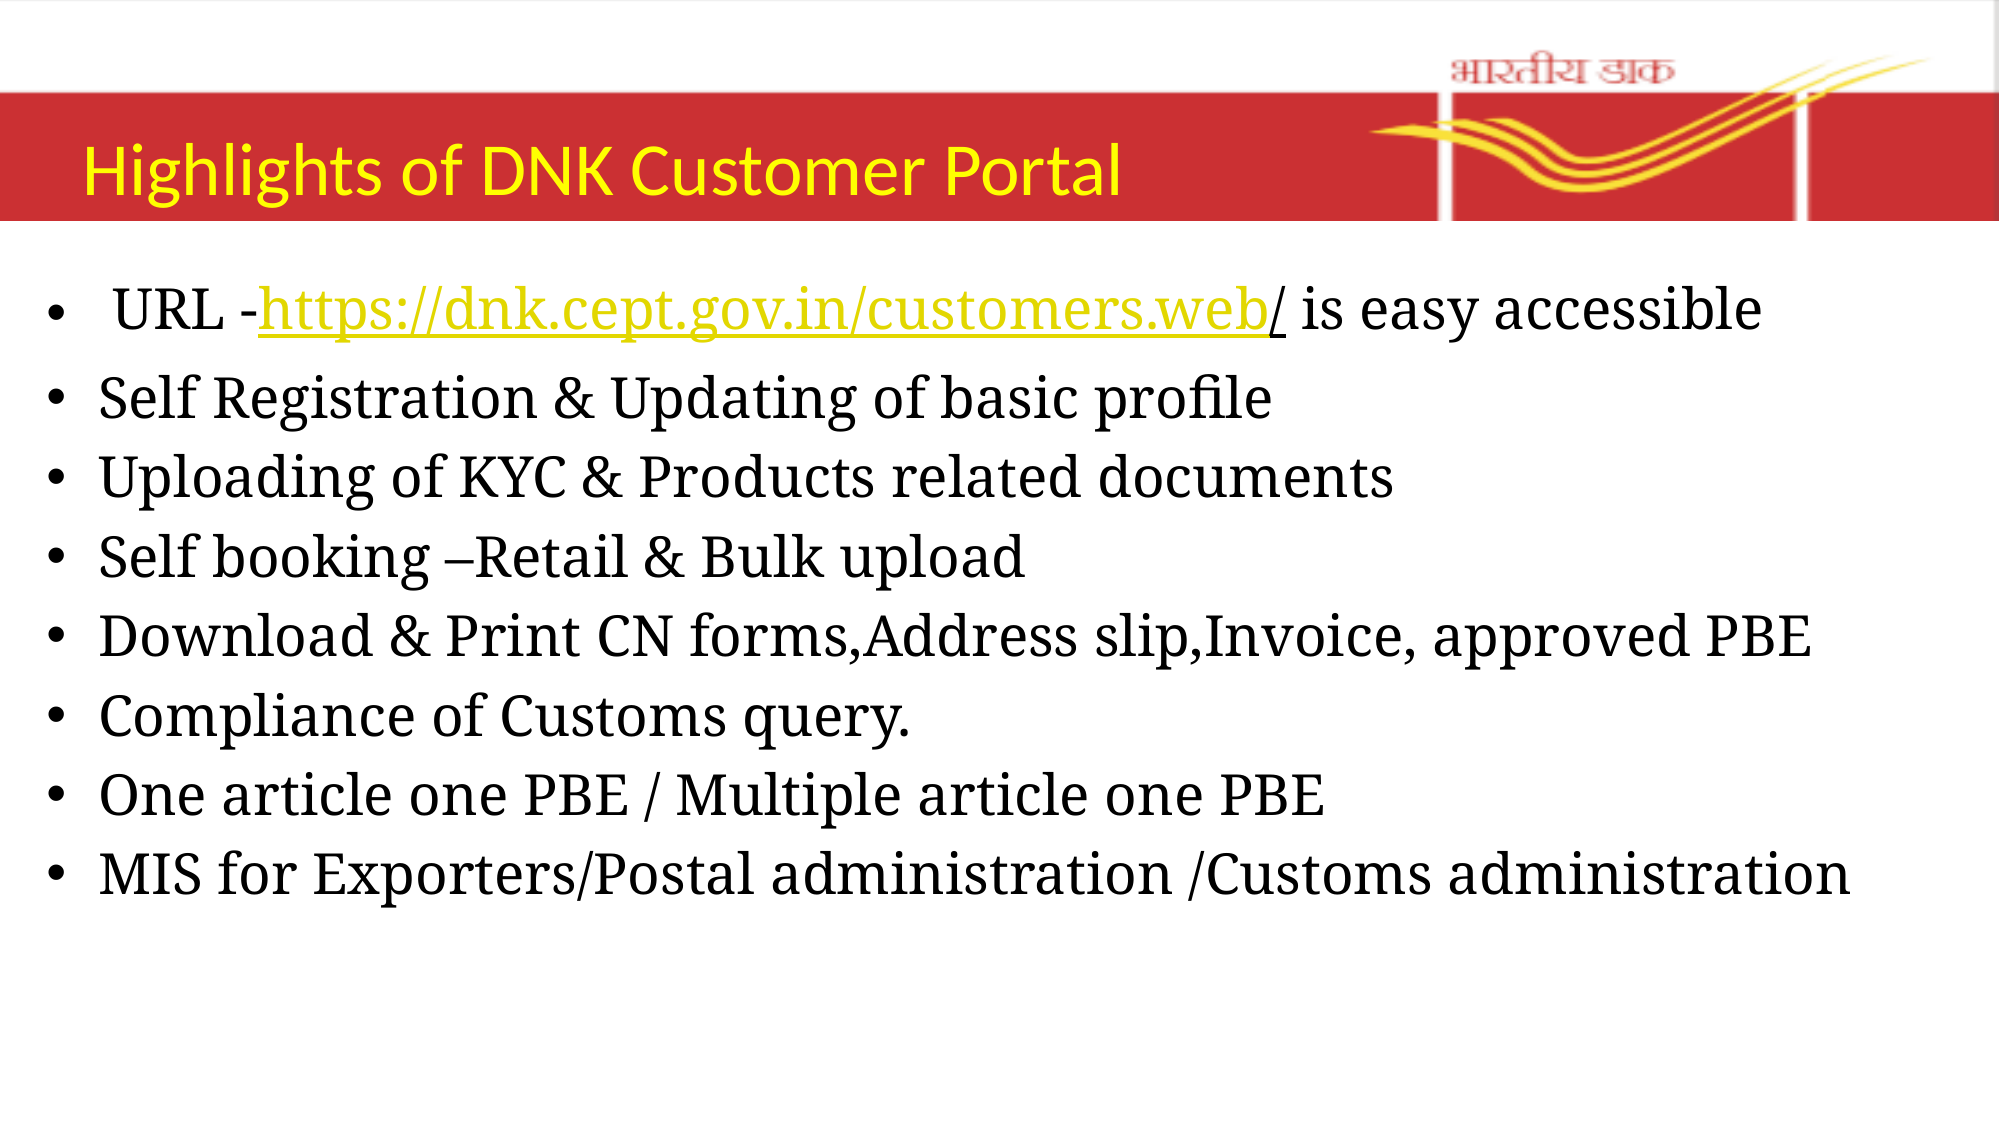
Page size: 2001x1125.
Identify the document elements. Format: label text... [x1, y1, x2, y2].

title Highlights of DNK Customer Portal [0, 71, 1800, 260]
list URL -https://dnk.cept.gov.in/customers.web/ is easy accessible Self Registration & Updating of basic profile Uploading of KYC & Products related documents Self booking –Retail & Bulk upload Download & Print CN forms,Address slip,Invoice, approved PBE Compliance of Customs query. One article one PBE / Multiple article one PBE MIS for Exporters/Postal administration /Customs administration [31, 265, 1900, 1009]
picture [0, 0, 1999, 221]
